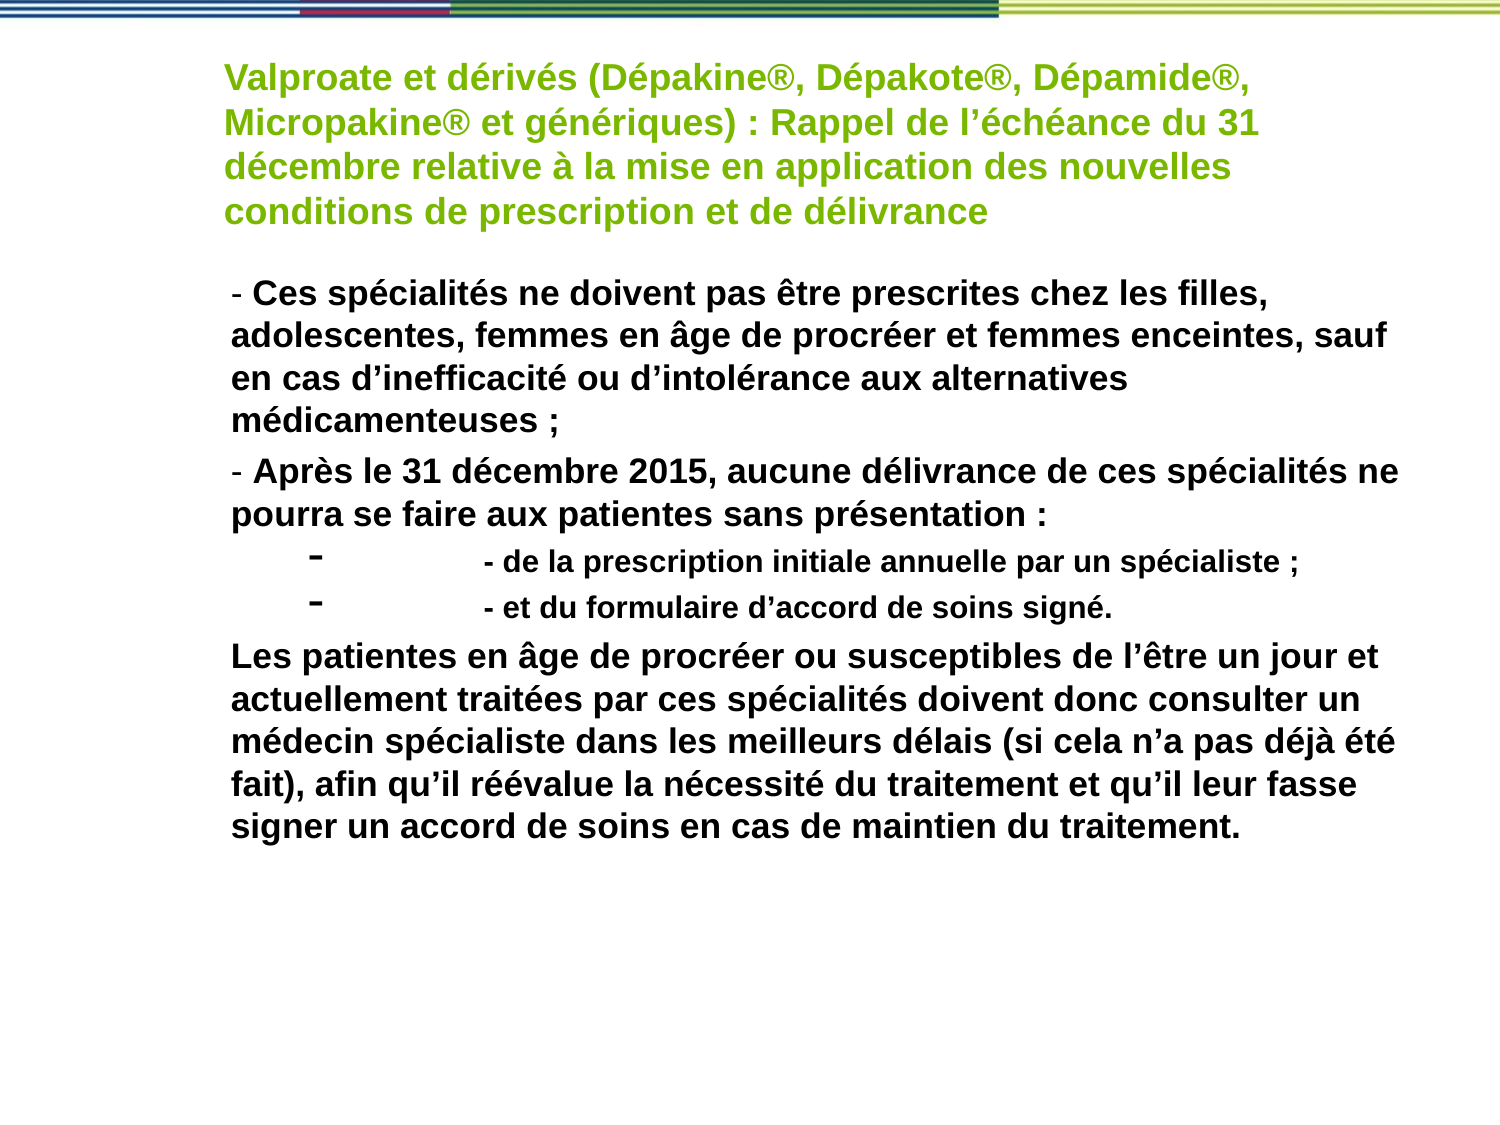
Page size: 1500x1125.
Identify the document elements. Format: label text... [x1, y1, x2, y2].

title Valproate et dérivés (Dépakine®, Dépakote®, Dépamide®, Micropakine® et génériques) : Rappel de l’échéance du 31 décembre relative à la mise en application des nouvelles conditions de prescription et de délivrance [75, 45, 1425, 233]
list - Ces spécialités ne doivent pas être prescrites chez les filles, adolescentes, femmes en âge de procréer et femmes enceintes, sauf en cas d’inefficacité ou d’intolérance aux alternatives médicamenteuses ; - Après le 31 décembre 2015, aucune délivrance de ces spécialités ne pourra se faire aux patientes sans présentation : - de la prescription initiale annuelle par un spécialiste ; - et du formulaire d’accord de soins signé. Les patientes en âge de procréer ou susceptibles de l’être un jour et actuellement traitées par ces spécialités doivent donc consulter un médecin spécialiste dans les meilleurs délais (si cela n’a pas déjà été fait), afin qu’il réévalue la nécessité du traitement et qu’il leur fasse signer un accord de soins en cas de maintien du traitement. [75, 262, 1425, 1005]
picture [0, 0, 1500, 27]
